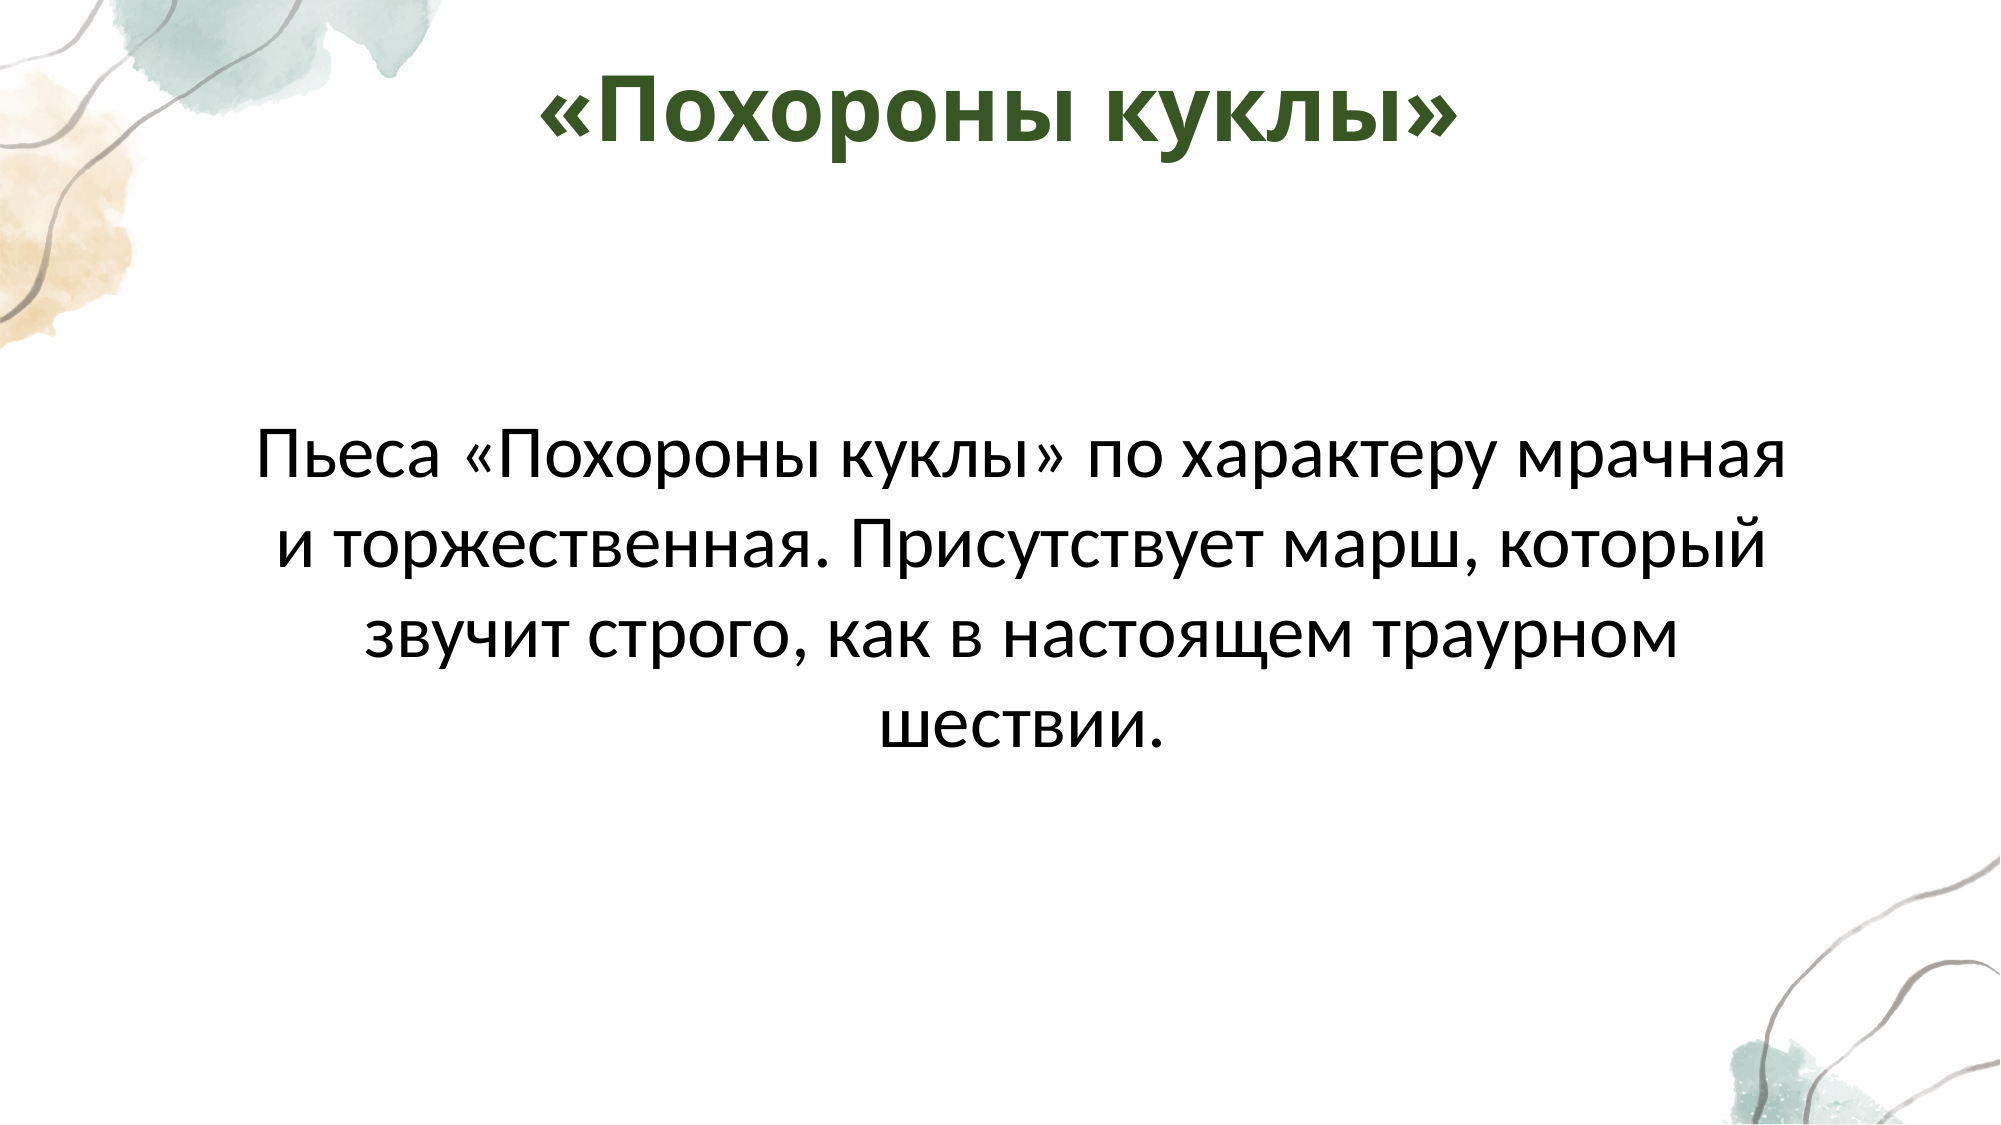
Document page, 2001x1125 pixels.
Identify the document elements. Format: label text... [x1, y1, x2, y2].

text_box Пьеса «Похороны куклы» по характеру мрачная и торжественная. Присутствует марш, который звучит строго, как в настоящем траурном шествии. [233, 394, 1812, 770]
picture [0, 0, 2000, 1125]
title «Похороны куклы» [233, 47, 1766, 176]
